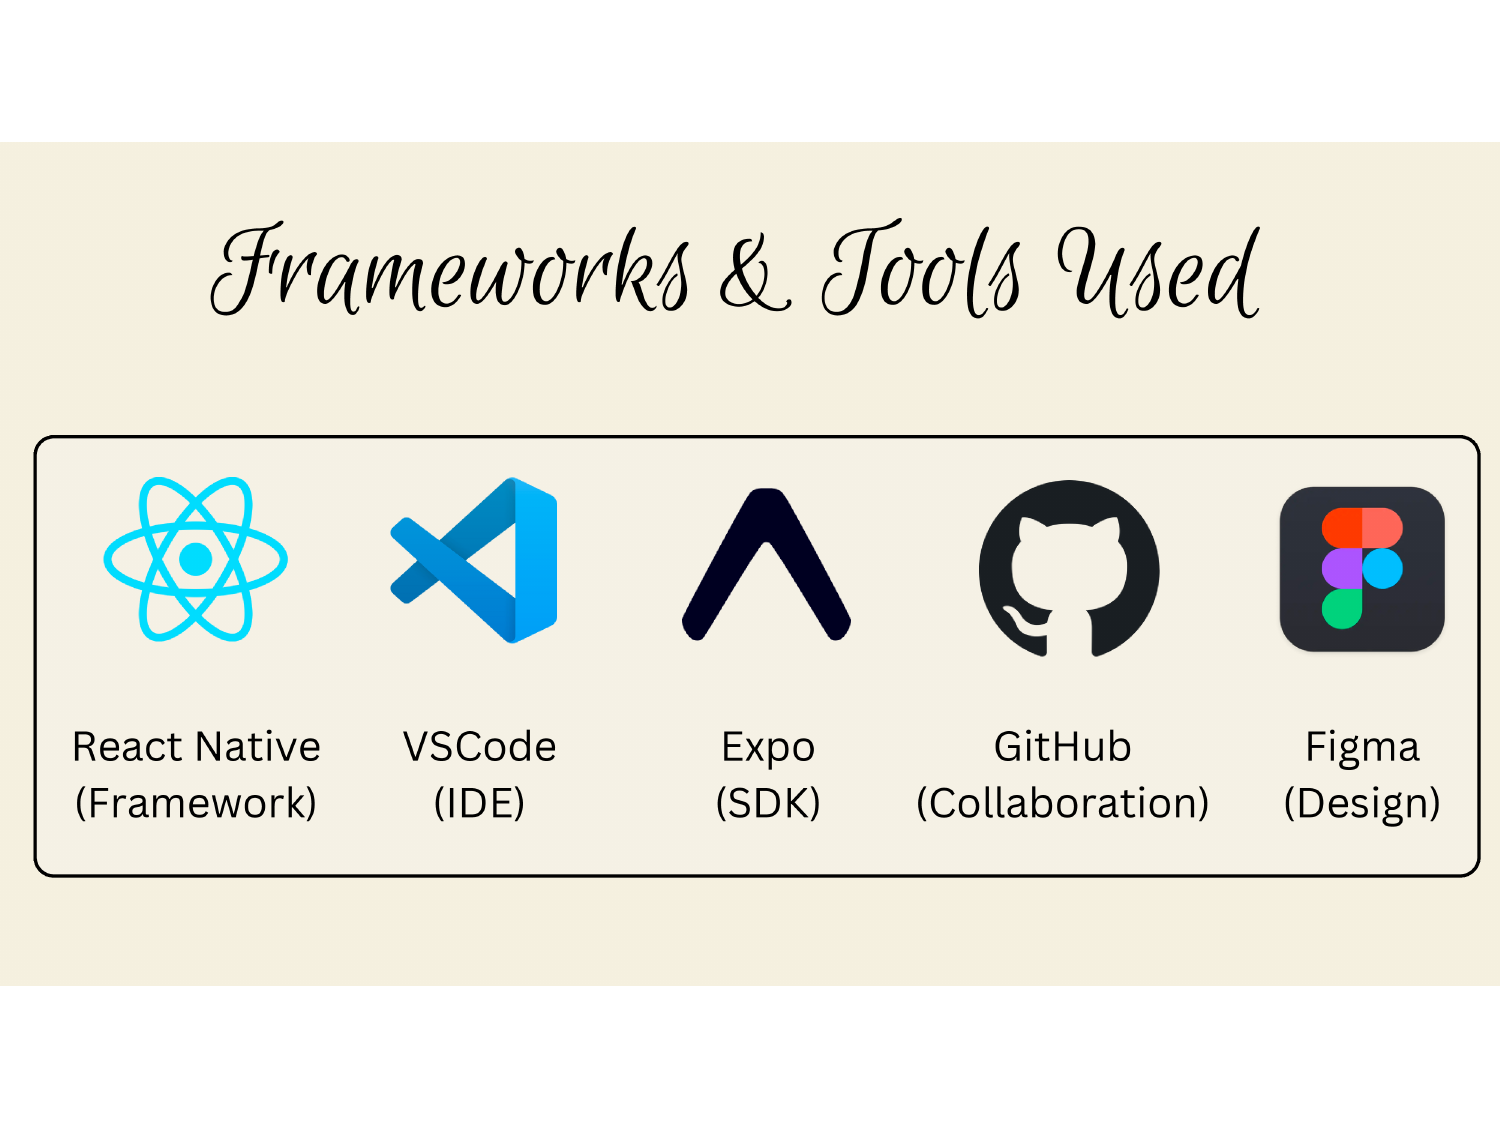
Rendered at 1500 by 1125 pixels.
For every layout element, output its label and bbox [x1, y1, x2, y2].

picture [0, 141, 1500, 987]
